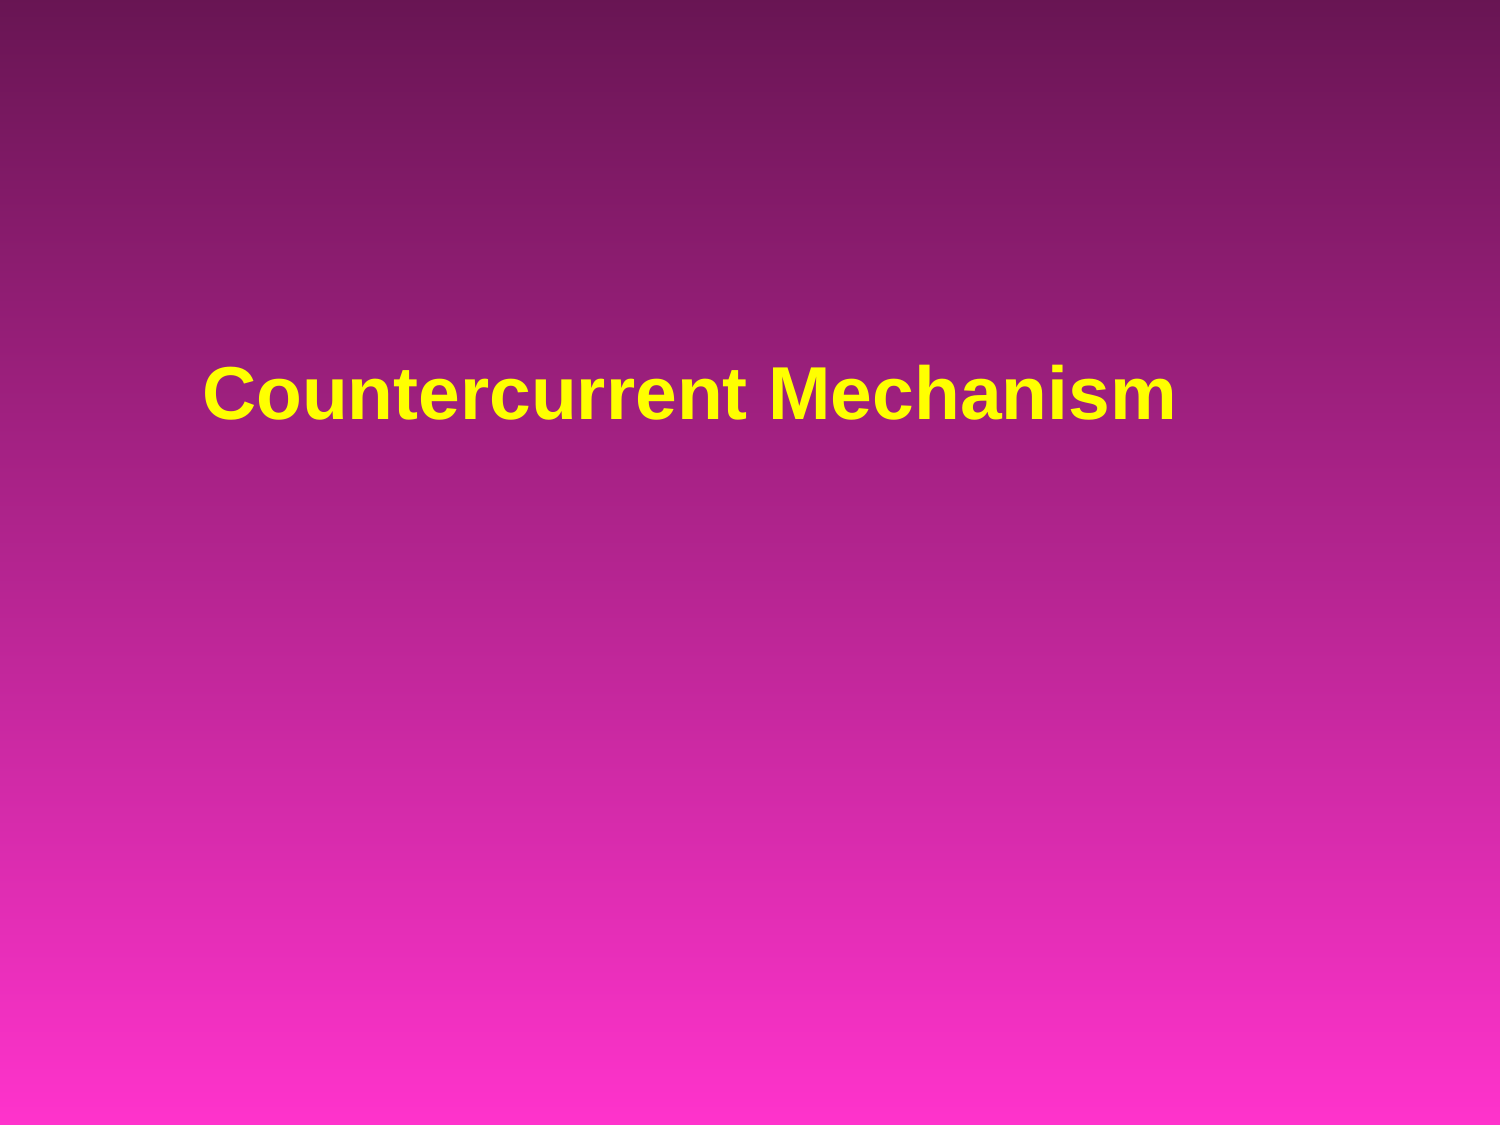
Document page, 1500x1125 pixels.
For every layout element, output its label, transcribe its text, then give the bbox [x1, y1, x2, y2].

text_box Countercurrent Mechanism [187, 337, 1250, 443]
